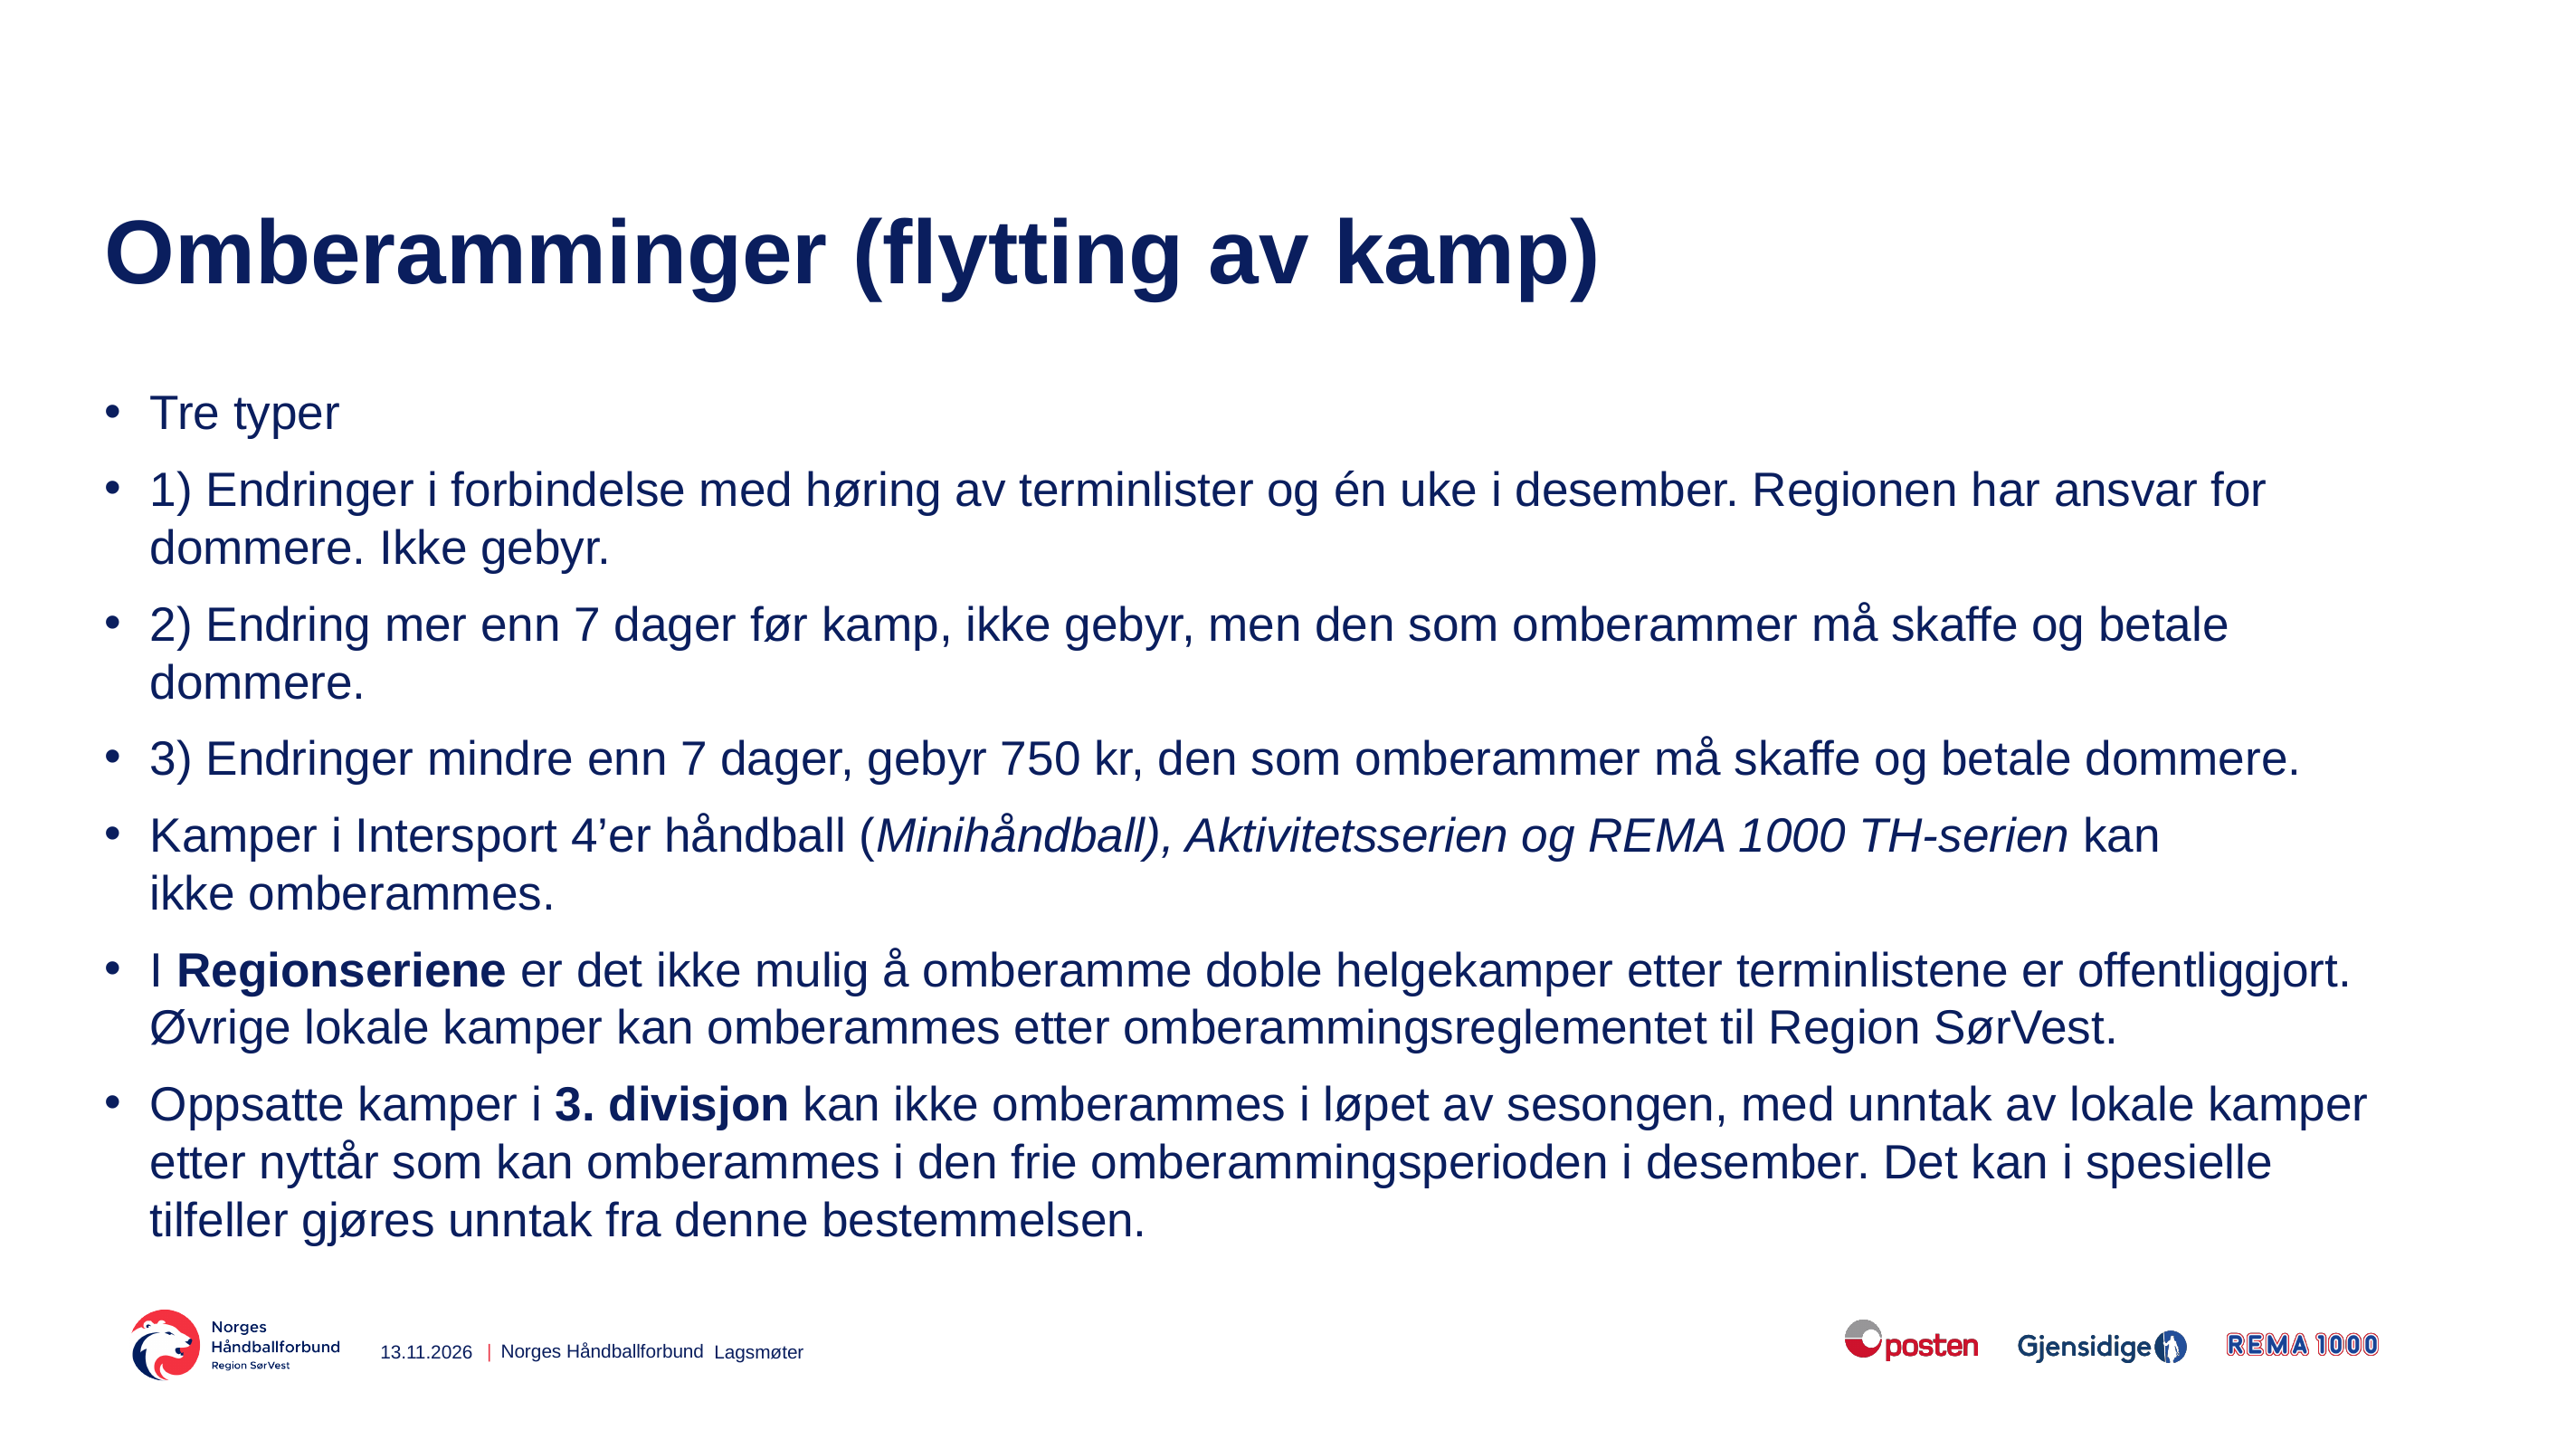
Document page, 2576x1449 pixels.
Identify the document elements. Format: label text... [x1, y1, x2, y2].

list Tre typer​ 1) Endringer i forbindelse med høring av terminlister og én uke i desember. Regionen har ansvar for dommere. Ikke gebyr.​ 2) Endring mer enn 7 dager før kamp, ikke gebyr, men den som omberammer må skaffe og betale dommere.​ 3) Endringer mindre enn 7 dager, gebyr 750 kr, den som omberammer må skaffe og betale dommere.​ Kamper i Intersport 4’er håndball (Minihåndball), Aktivitetsserien og REMA 1000 TH-serien kan ikke omberammes.​ I Regionseriene er det ikke mulig å omberamme doble helgekamper etter terminlistene er offentliggjort. Øvrige lokale kamper kan omberammes etter omberammingsreglementet til Region SørVest. Oppsatte kamper i 3. divisjon kan ikke omberammes i løpet av sesongen, med unntak av lokale kamper etter nyttår som kan omberammes i den frie omberammingsperioden i desember. Det kan i spesielle tilfeller gjøres unntak fra denne bestemmelsen. [104, 381, 2375, 1257]
picture [74, 1264, 394, 1425]
picture [1845, 1320, 2379, 1363]
title Omberamminger (flytting av kamp) [104, 193, 2183, 300]
footer Lagsmøter [714, 1339, 1837, 1363]
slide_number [379, 1339, 474, 1363]
